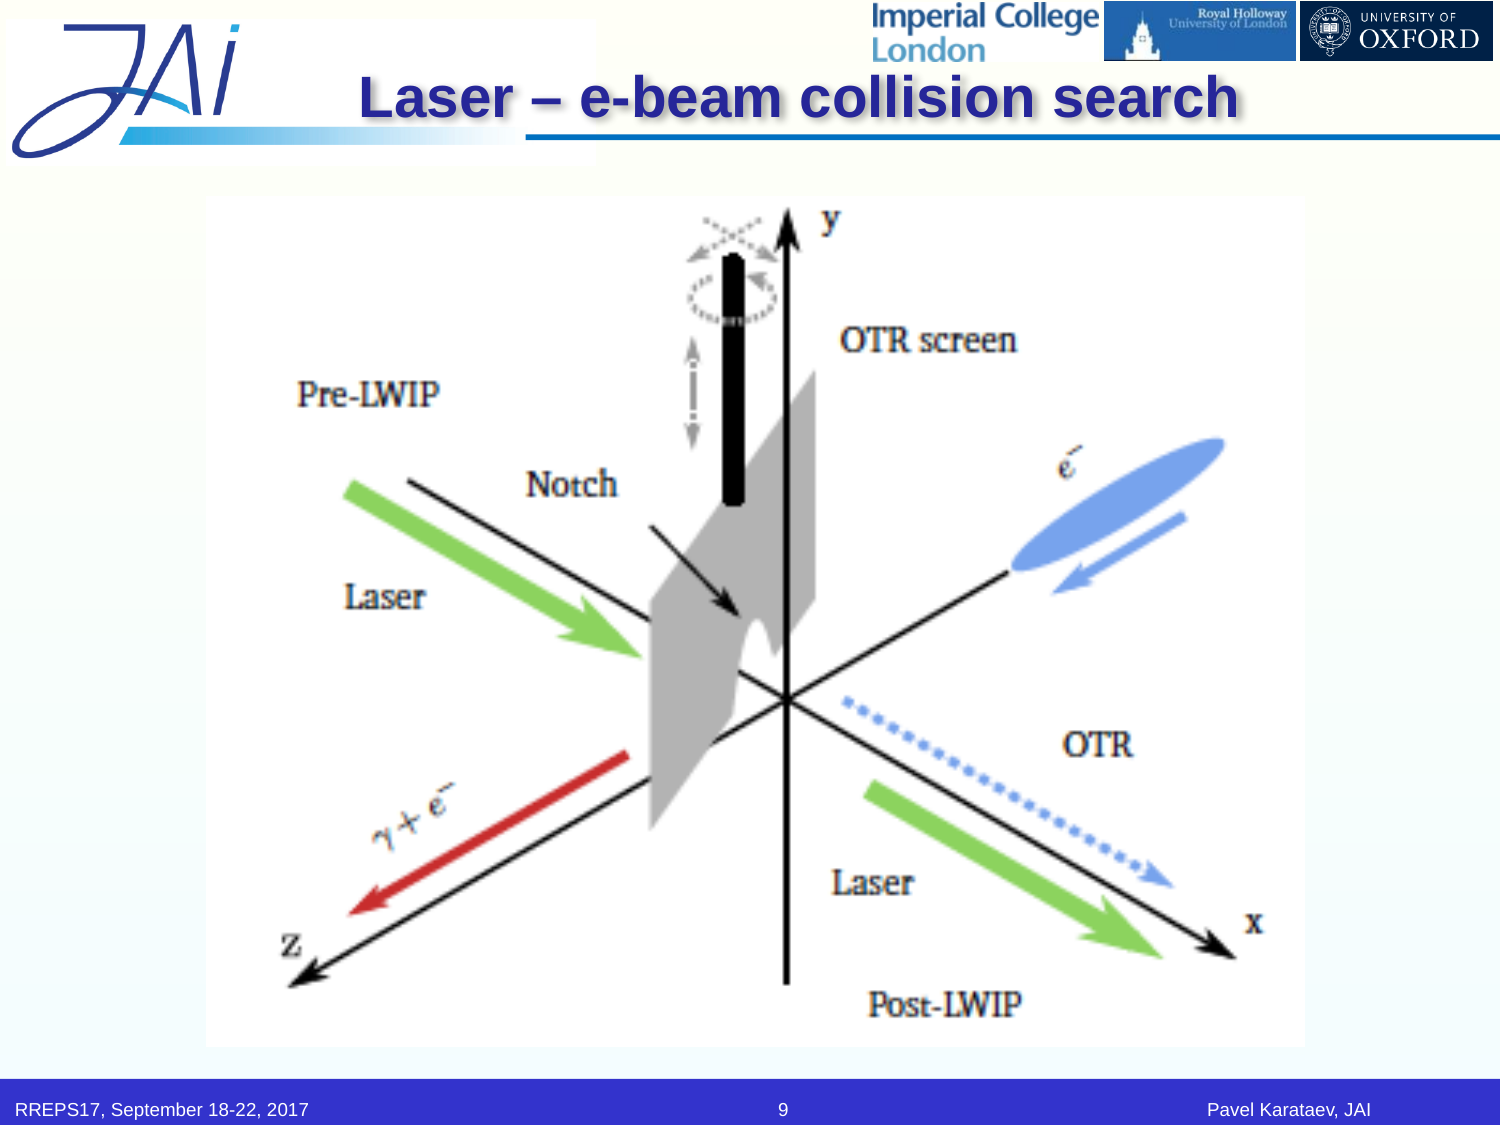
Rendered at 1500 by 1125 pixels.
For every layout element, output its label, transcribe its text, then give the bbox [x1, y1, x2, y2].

title Laser – e-beam collision search [253, 57, 1347, 130]
picture [1104, 1, 1296, 57]
picture [873, 2, 1099, 57]
picture [206, 195, 1305, 1047]
picture [1300, 1, 1493, 61]
picture [5, 19, 597, 166]
